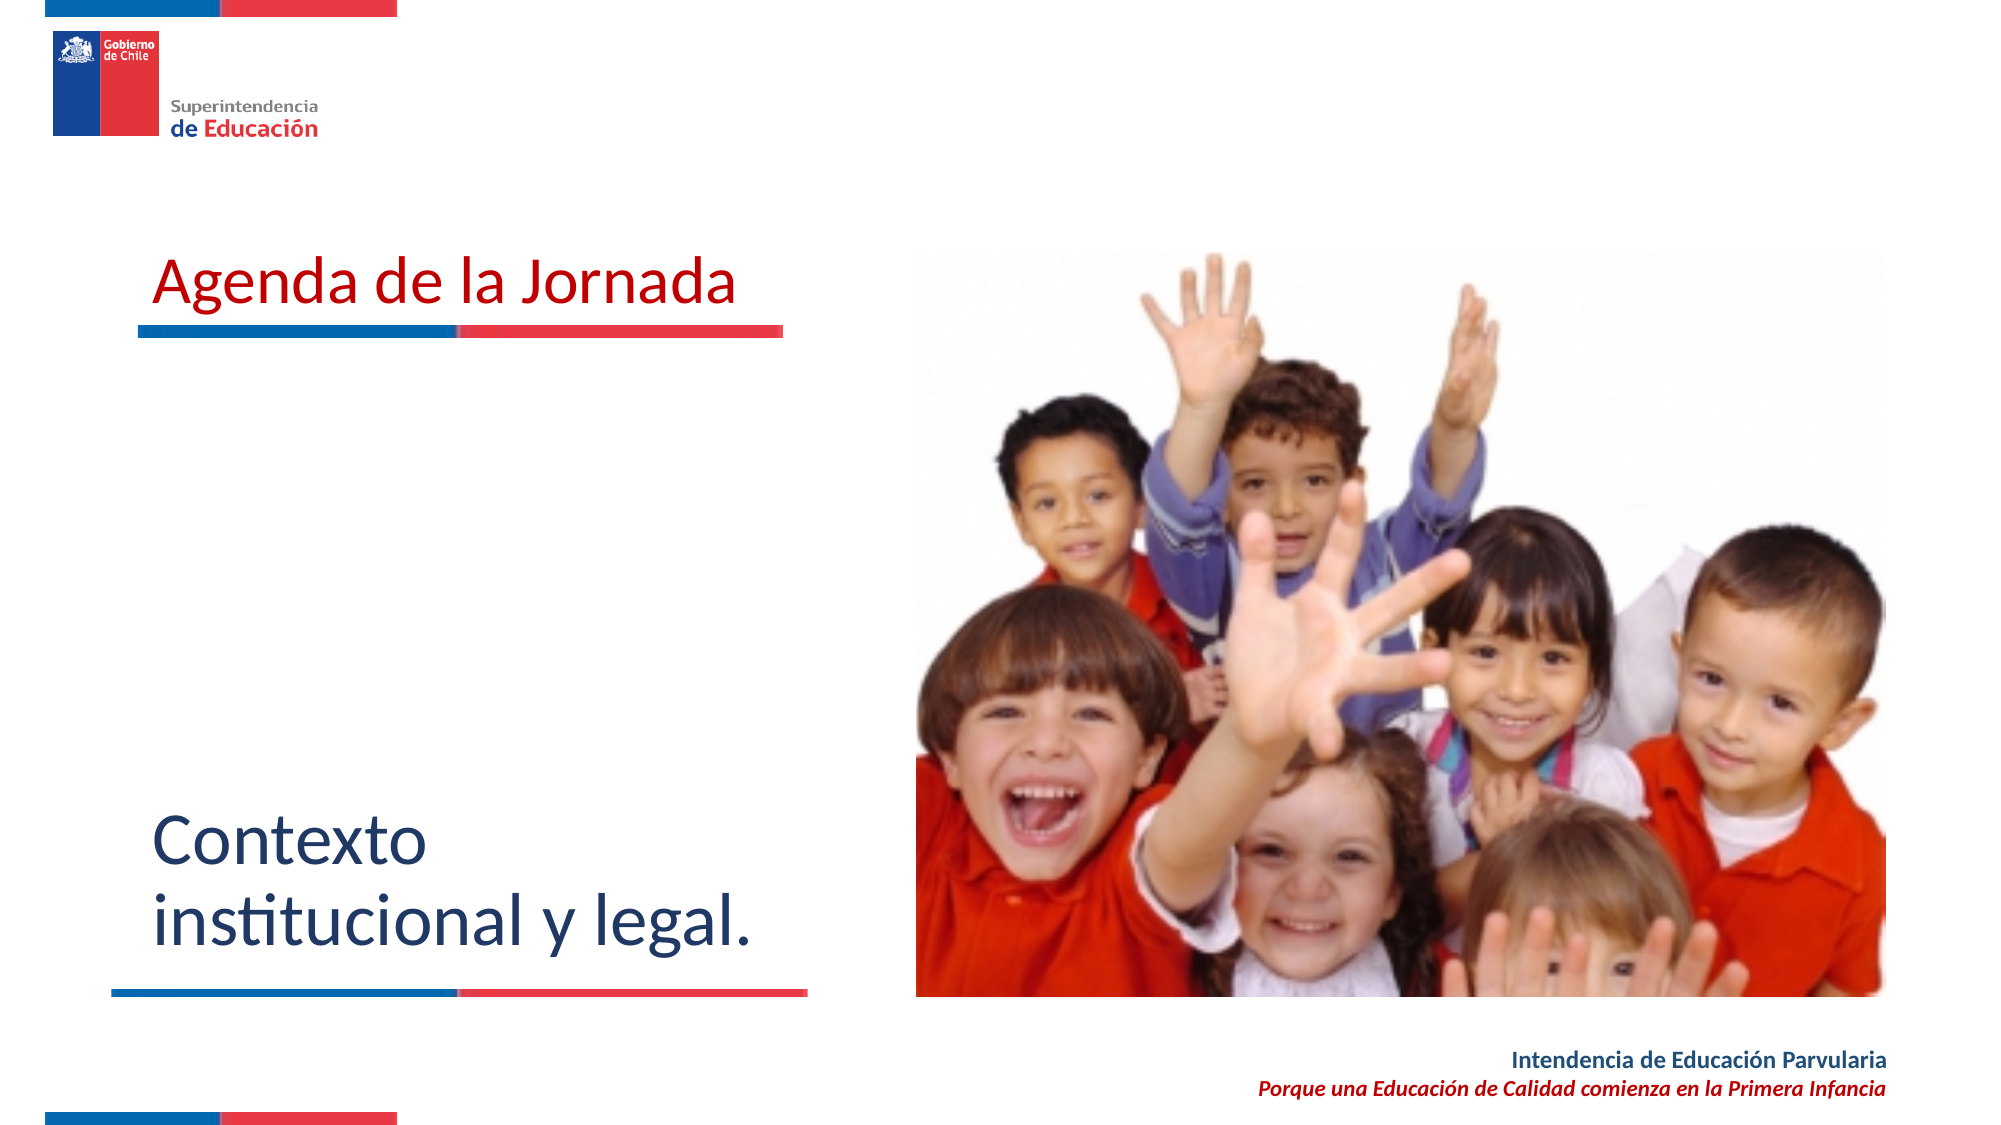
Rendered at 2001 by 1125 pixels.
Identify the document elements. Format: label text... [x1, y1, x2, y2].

picture [47, 27, 321, 141]
footer Intendencia de Educación Parvularia Porque una Educación de Calidad comienza en la Primera Infancia [662, 1042, 1903, 1103]
title Agenda de la Jornada [137, 221, 783, 325]
text_box [111, 989, 808, 997]
picture [916, 252, 1886, 997]
text_box [137, 325, 783, 338]
text_box [45, 0, 398, 17]
list Contexto institucional y legal. [137, 792, 783, 989]
text_box [45, 1112, 398, 1125]
